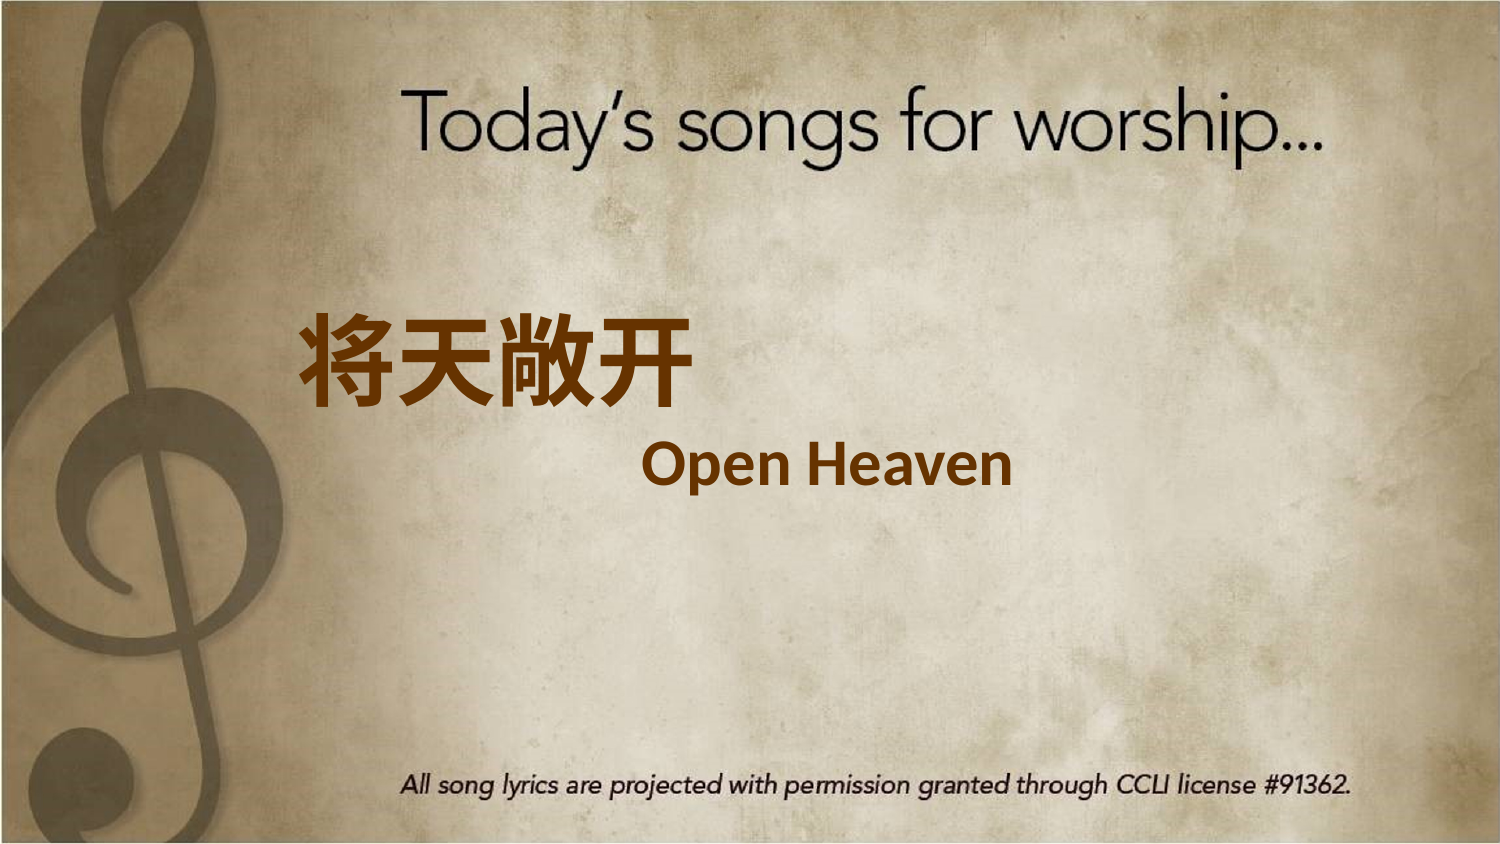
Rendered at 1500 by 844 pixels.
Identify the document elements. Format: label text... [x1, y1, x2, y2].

text_box 将天敞开 Open Heaven [281, 290, 1375, 506]
picture [0, 0, 1500, 844]
